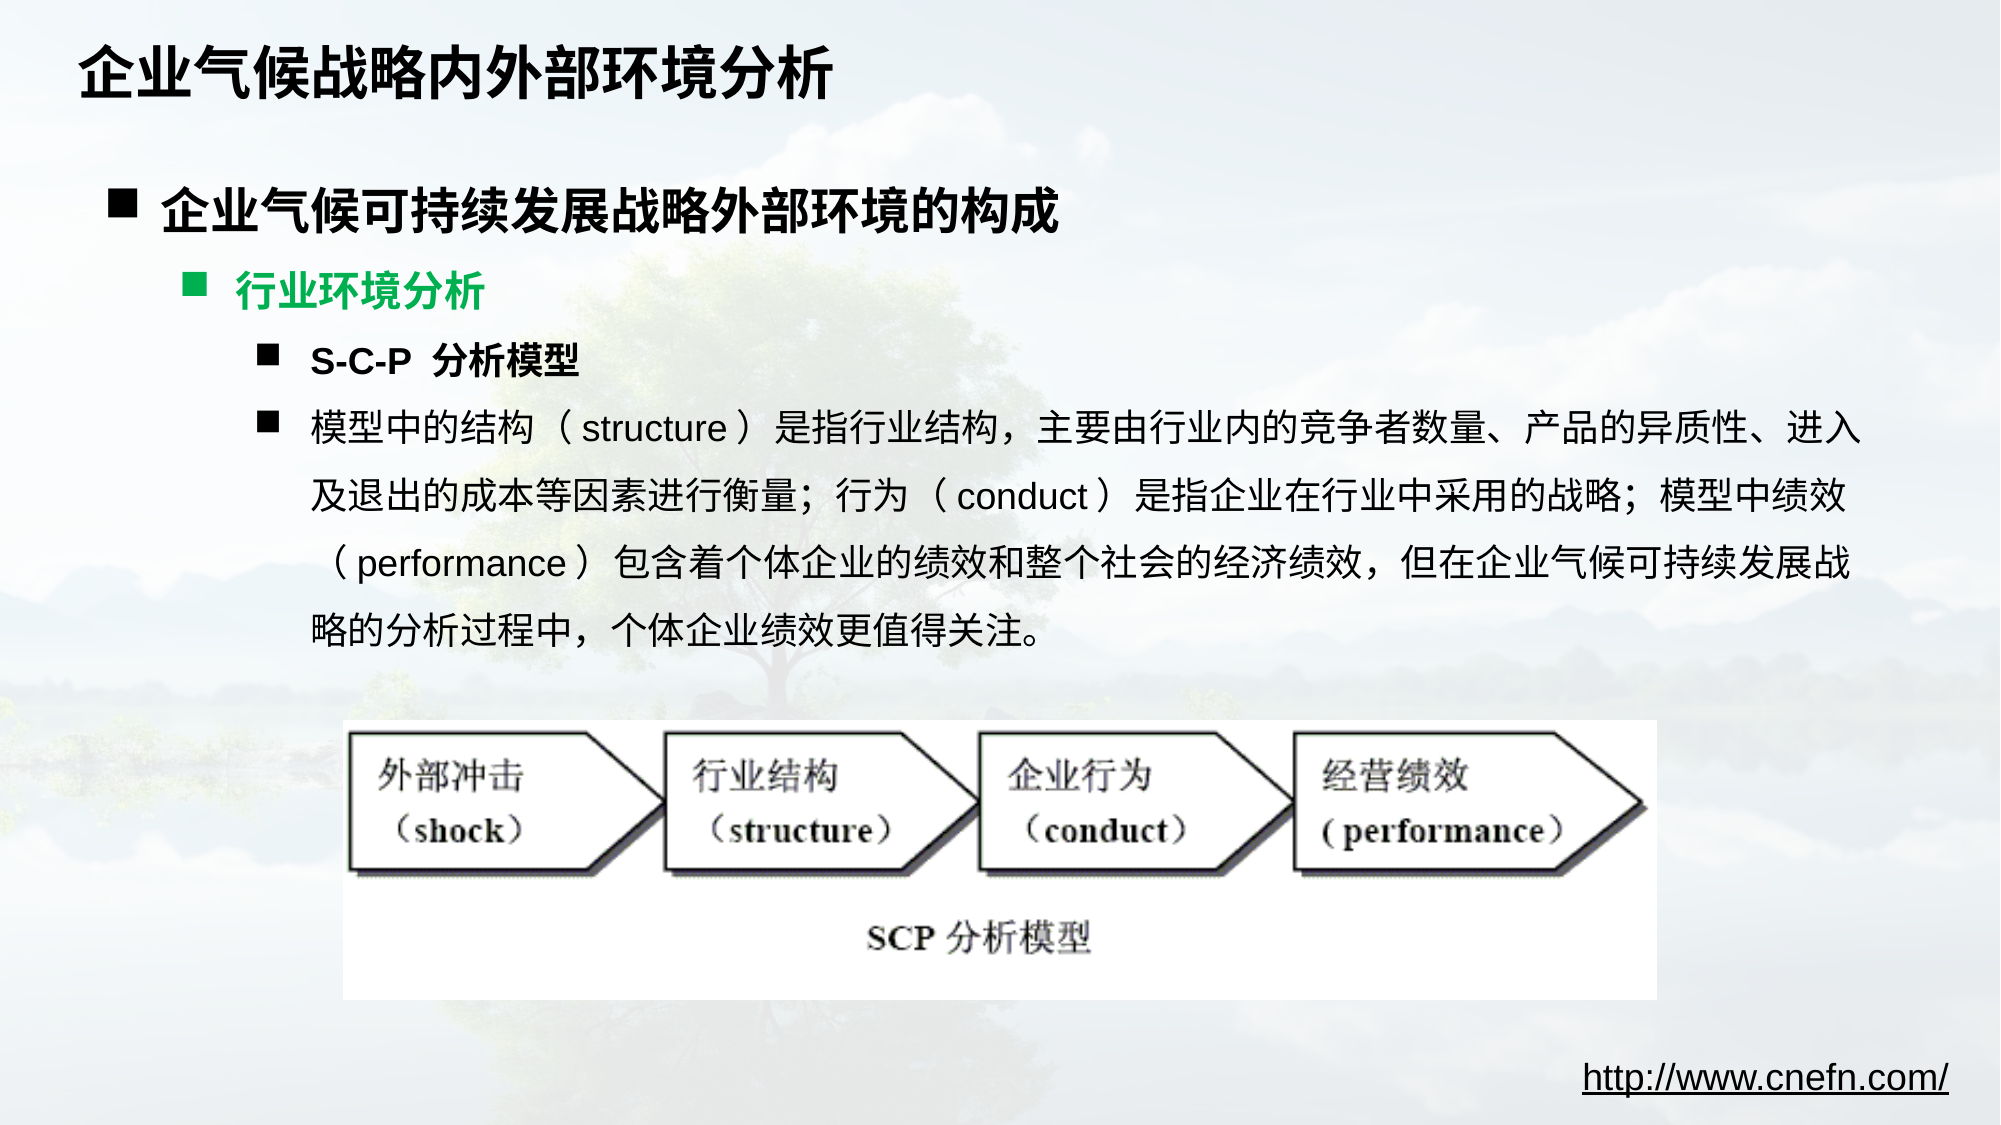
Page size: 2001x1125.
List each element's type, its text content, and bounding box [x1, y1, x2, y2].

picture [343, 720, 1657, 1001]
text_box 企业气候可持续发展战略外部环境的构成 行业环境分析 S-C-P 分析模型 模型中的结构（structure）是指行业结构，主要由行业内的竞争者数量、产品的异质性、进入及退出的成本等因素进行衡量；行为（conduct）是指企业在行业中采用的战略；模型中绩效（performance）包含着个体企业的绩效和整个社会的经济绩效，但在企业气候可持续发展战略的分析过程中，个体企业绩效更值得关注。 [89, 142, 1897, 660]
title 企业气候战略内外部环境分析 [62, 22, 1160, 114]
